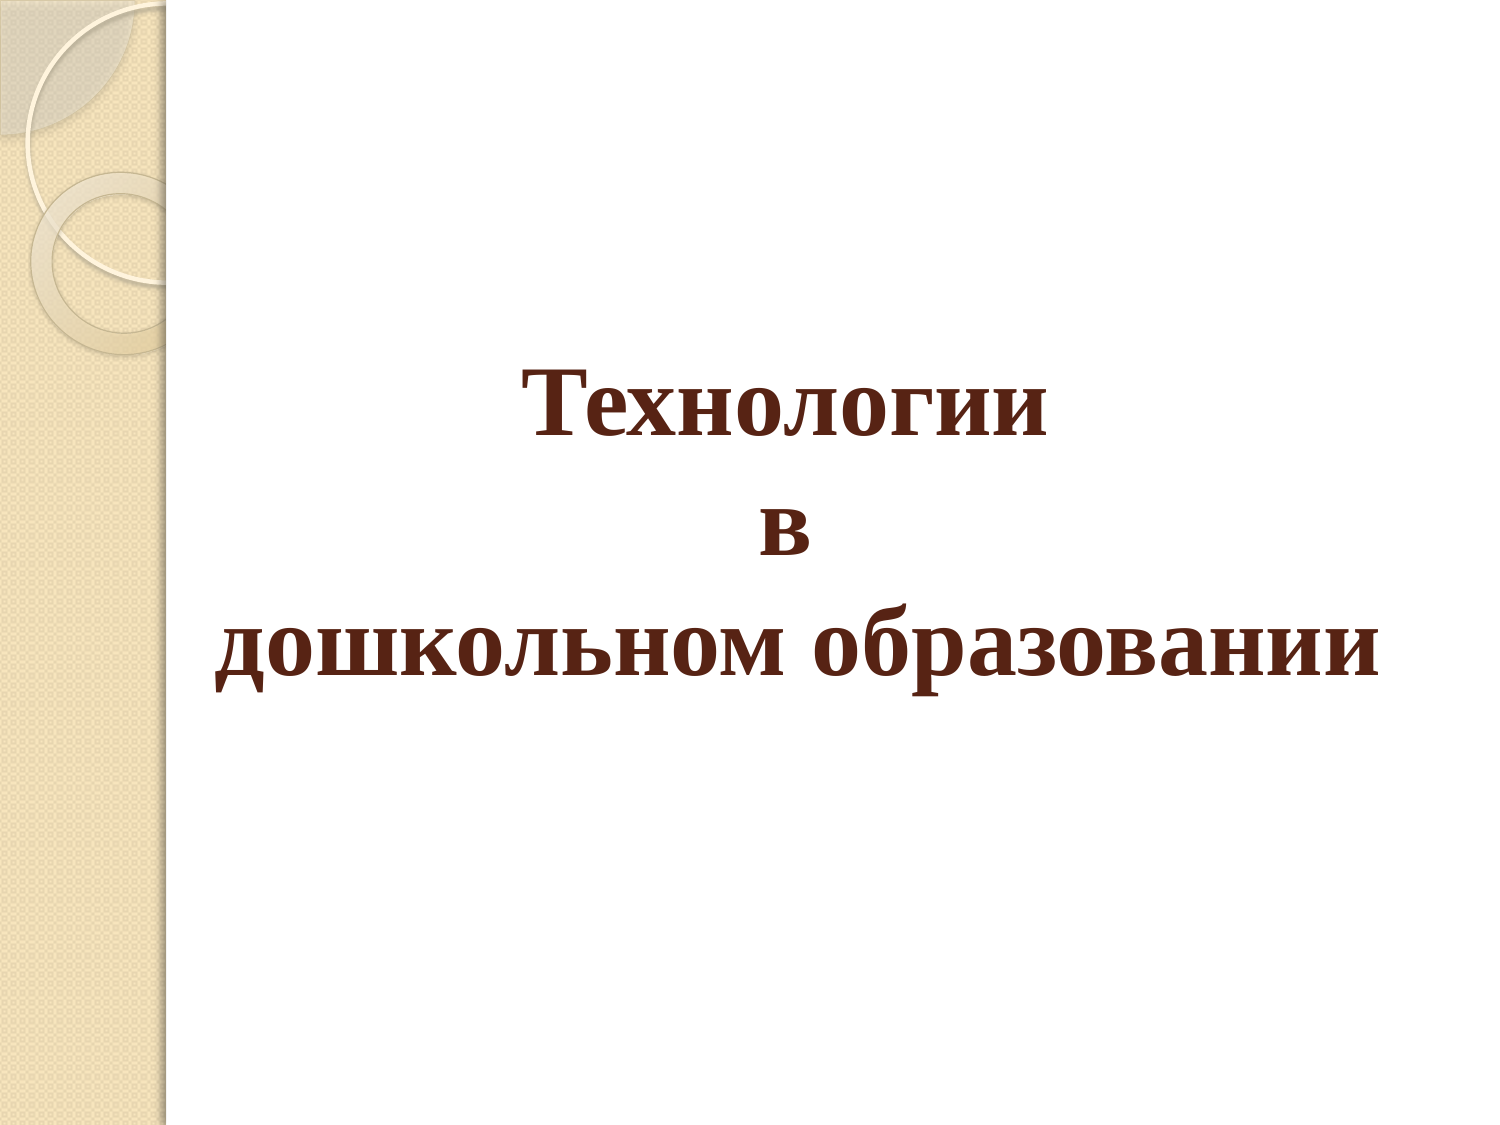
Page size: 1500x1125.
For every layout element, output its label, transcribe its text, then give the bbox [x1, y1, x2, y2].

title Технологии в дошкольном образовании [183, 326, 1413, 705]
